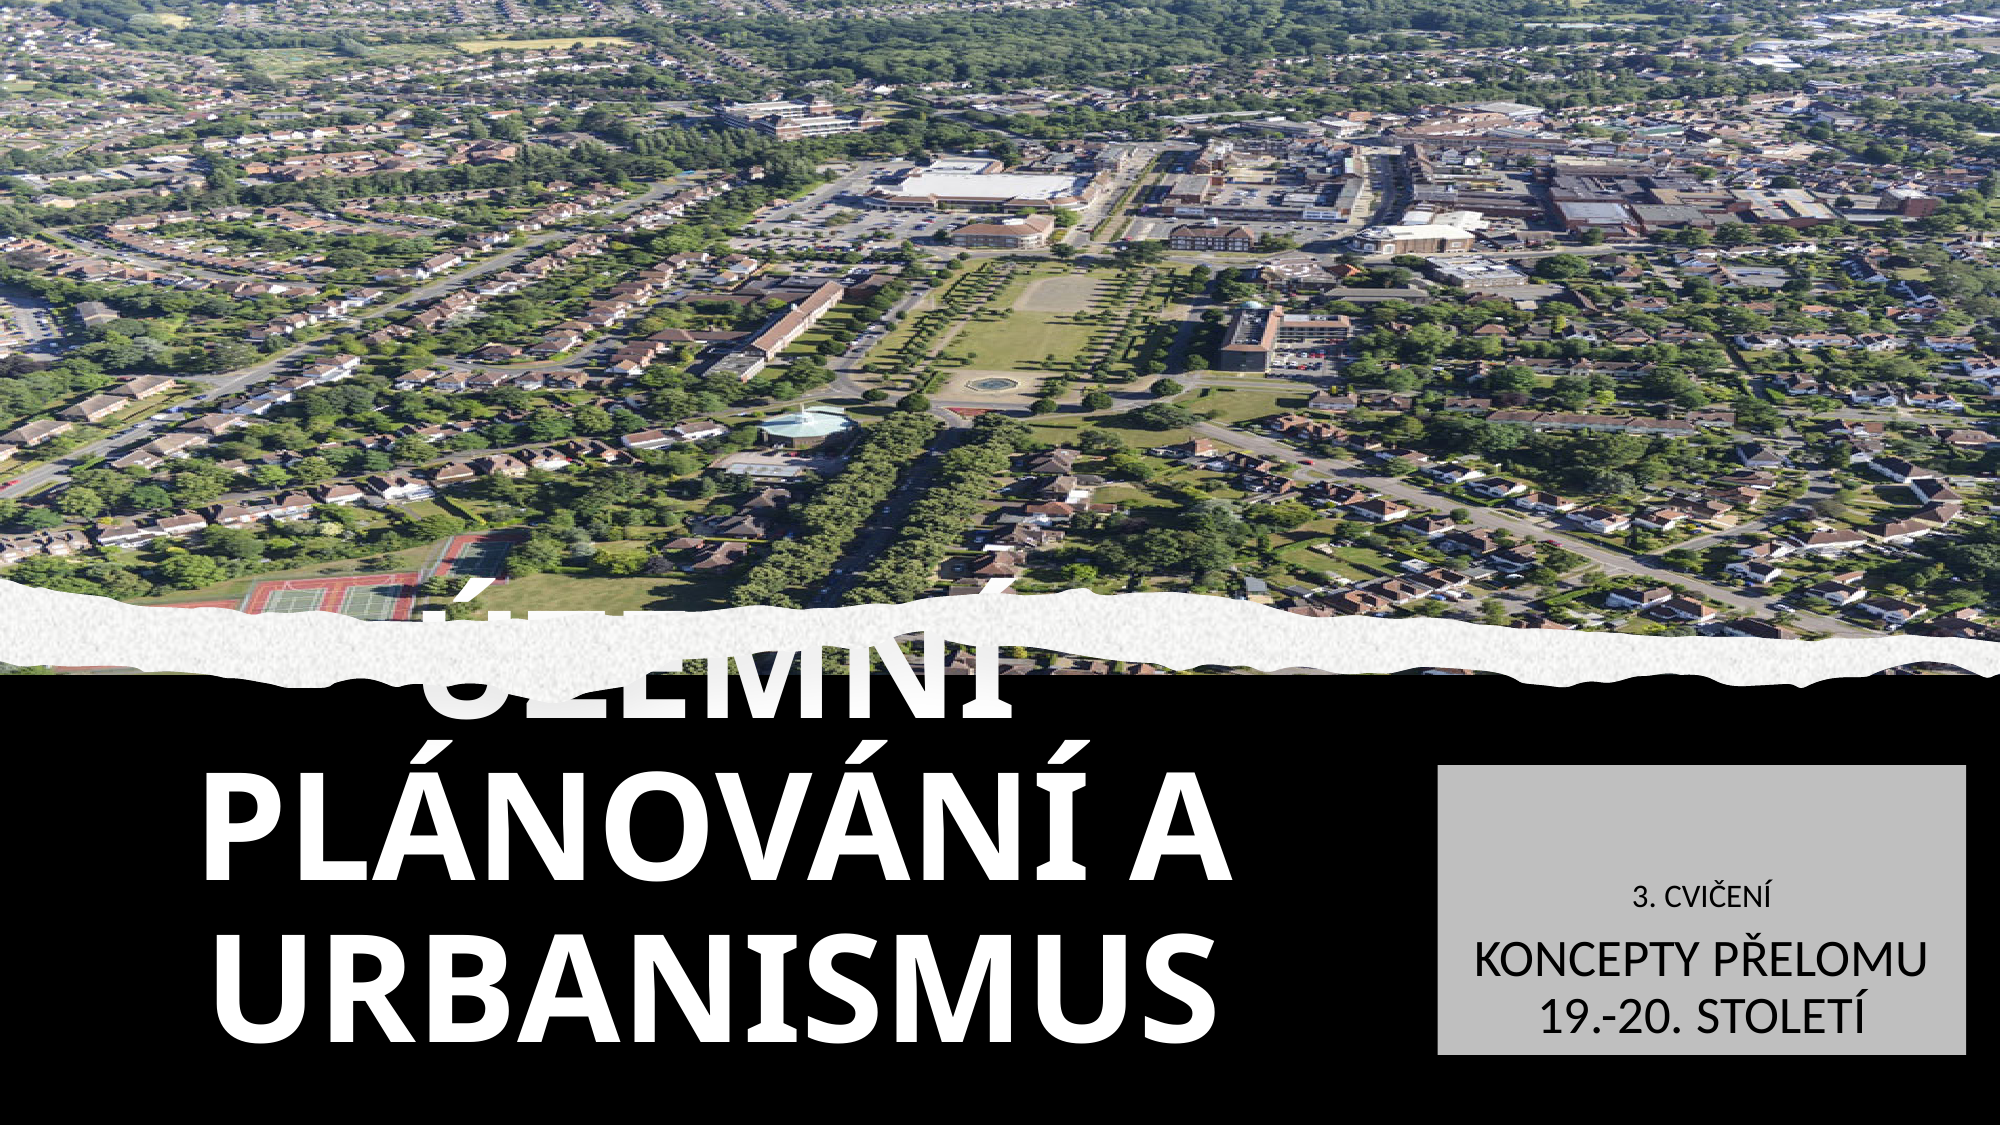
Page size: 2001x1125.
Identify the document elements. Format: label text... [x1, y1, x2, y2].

subtitle 3. CVIČENÍ KONCEPTY PŘELOMU 19.-20. STOLETÍ [1437, 765, 1967, 1055]
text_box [0, 578, 2000, 704]
text_box [0, 704, 2000, 1125]
title ÚZEMNÍ PLÁNOVÁNÍ A URBANISMUS [44, 852, 1383, 1083]
picture [0, 0, 2000, 578]
